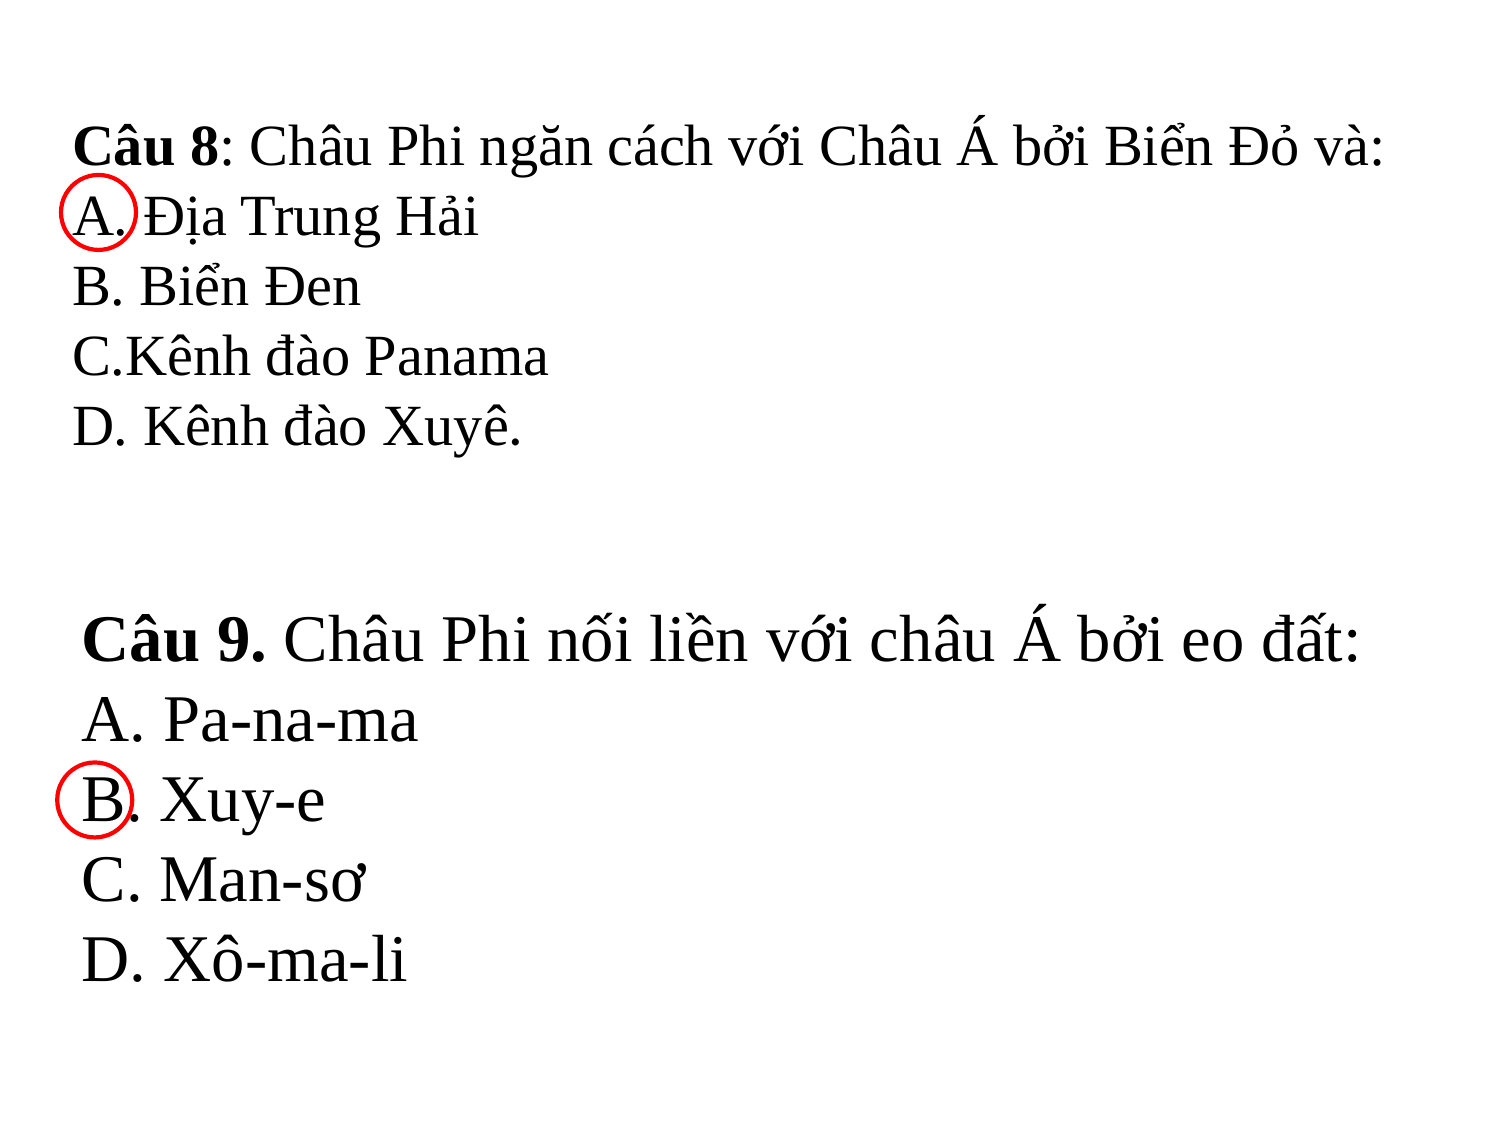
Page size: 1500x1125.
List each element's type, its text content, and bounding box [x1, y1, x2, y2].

text_box Câu 8: Châu Phi ngăn cách với Châu Á bởi Biển Đỏ và: A. Địa Trung Hải B. Biển Đen C.Kênh đào Panama D. Kênh đào Xuyê. [57, 99, 1485, 510]
text_box Câu 9. Châu Phi nối liền với châu Á bởi eo đất: A. Pa-na-ma B. Xuy-e C. Man-sơ D. Xô-ma-li [66, 587, 1379, 1047]
text_box [55, 760, 135, 840]
text_box [58, 172, 139, 253]
